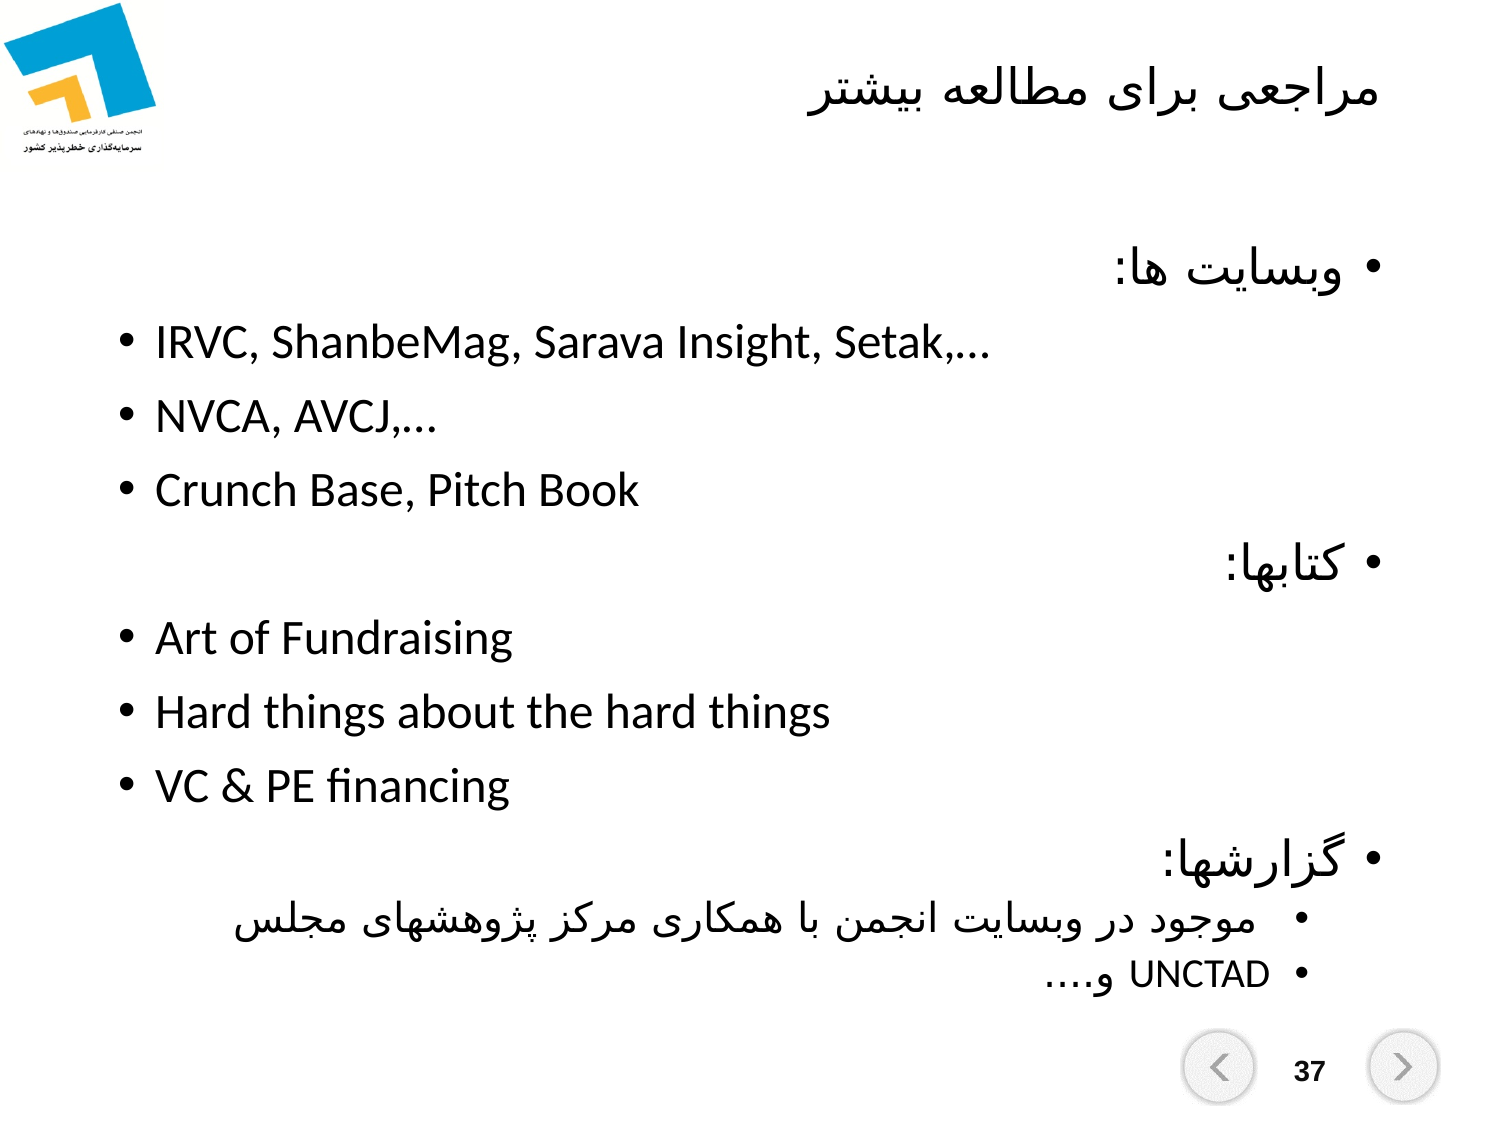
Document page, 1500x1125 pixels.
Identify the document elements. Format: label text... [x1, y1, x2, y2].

picture [1365, 1028, 1441, 1105]
list وبسایت ها: IRVC, ShanbeMag, Sarava Insight, Setak,… NVCA, AVCJ,… Crunch Base, Pitch Book کتابها: Art of Fundraising Hard things about the hard things VC & PE financing گزارشها: موجود در وبسایت انجمن با همکاری مرکز پژوهشهای مجلس UNCTAD و.... [103, 234, 1397, 1007]
picture [0, 0, 164, 172]
title مراجعی برای مطالعه بیشتر [103, 42, 1397, 133]
picture [1180, 1028, 1258, 1106]
